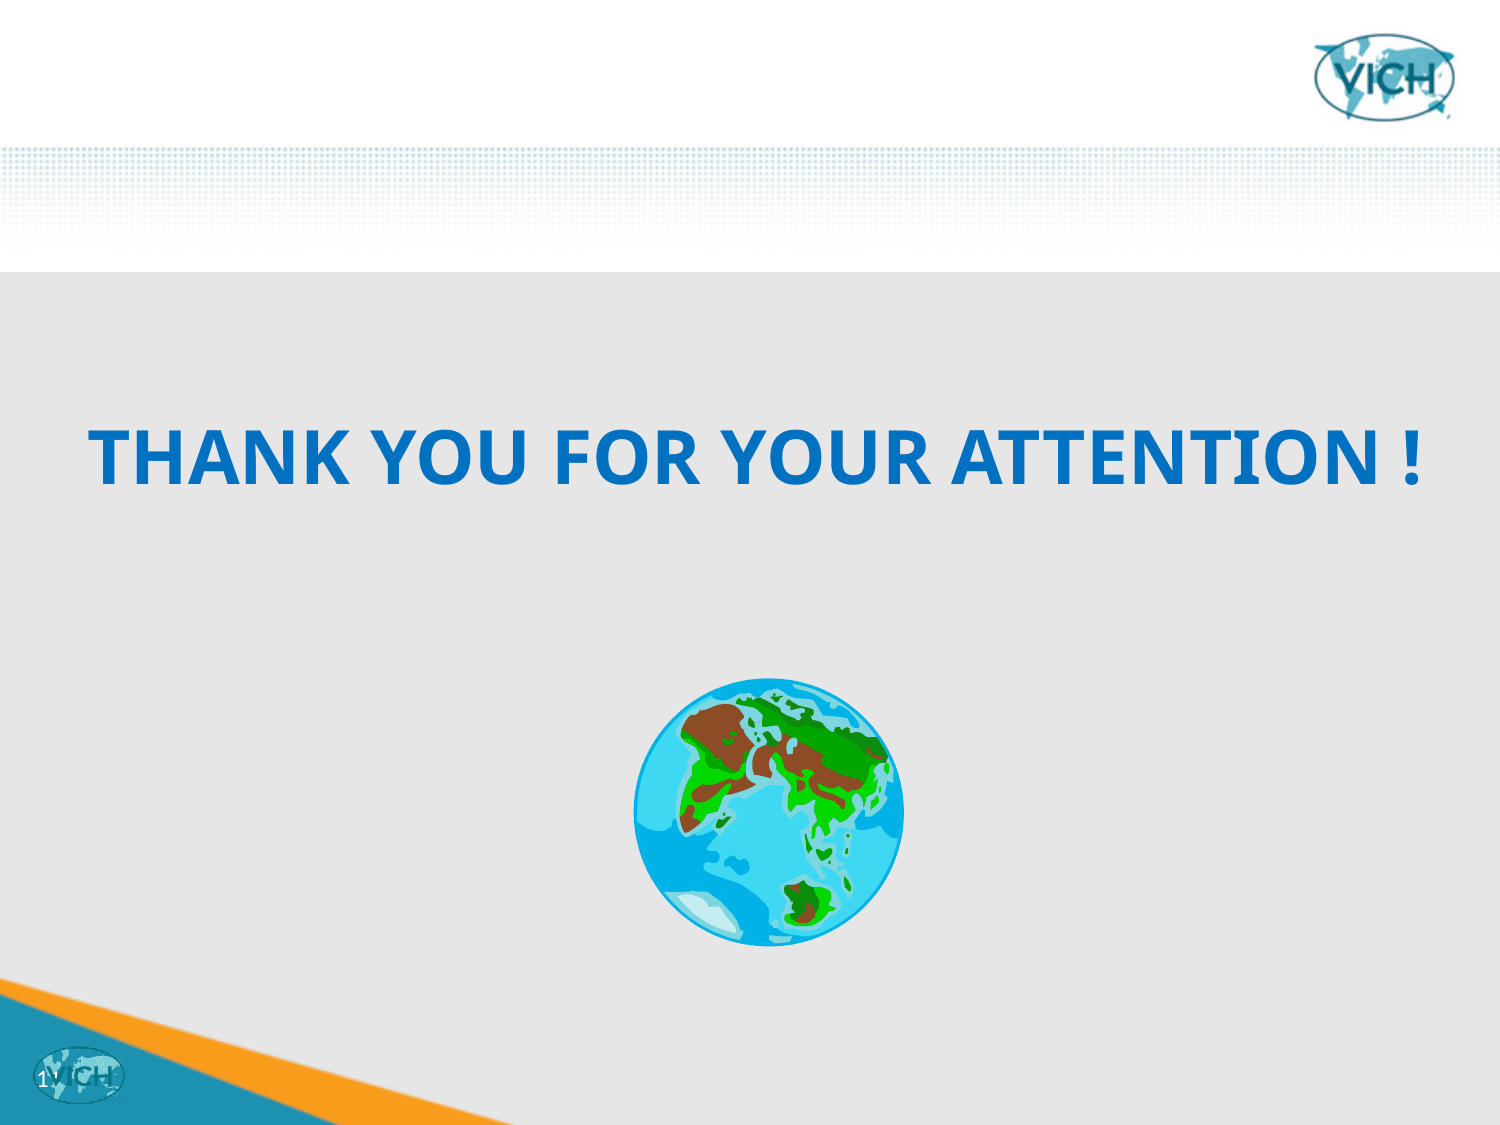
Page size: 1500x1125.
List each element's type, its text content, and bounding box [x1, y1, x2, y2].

text_box THANK YOU FOR YOUR ATTENTION ! [44, 446, 1468, 642]
picture [0, 0, 1500, 272]
picture [0, 977, 523, 1125]
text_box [633, 678, 904, 947]
